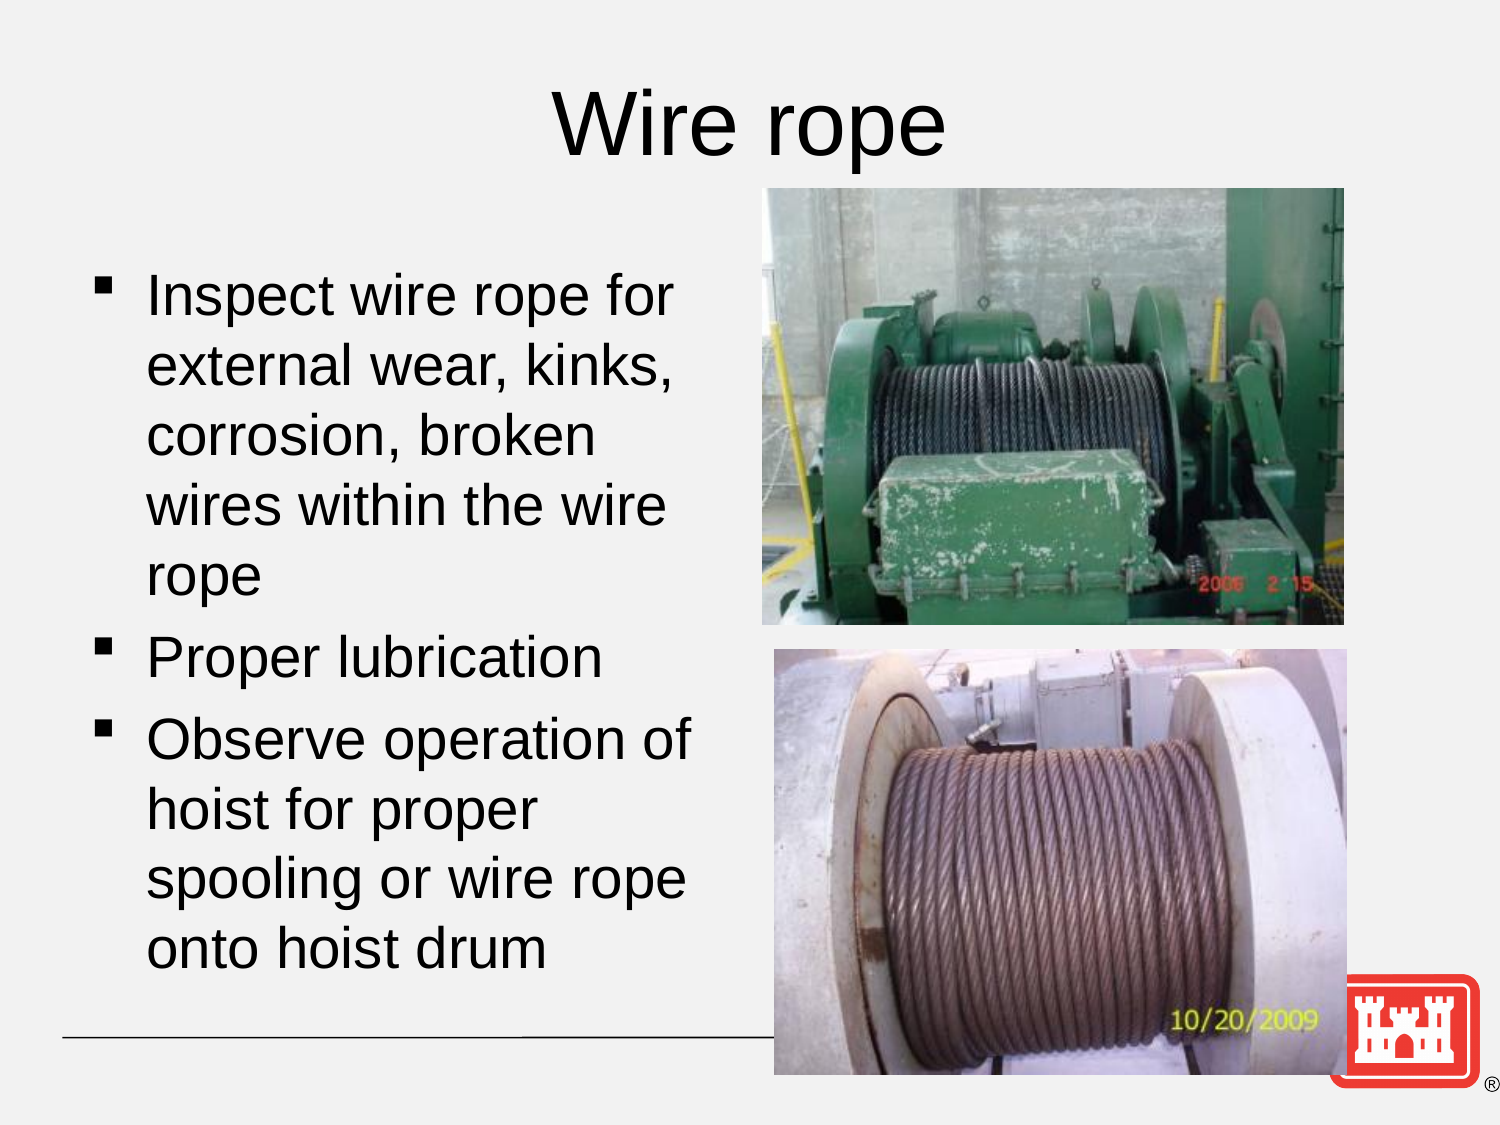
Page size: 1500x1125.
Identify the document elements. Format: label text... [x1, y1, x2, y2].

list Inspect wire rope for external wear, kinks, corrosion, broken wires within the wire rope Proper lubrication Observe operation of hoist for proper spooling or wire rope onto hoist drum [74, 249, 738, 1026]
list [762, 188, 1345, 626]
title Wire rope [74, 37, 1426, 201]
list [774, 649, 1347, 1075]
picture [1329, 974, 1500, 1092]
